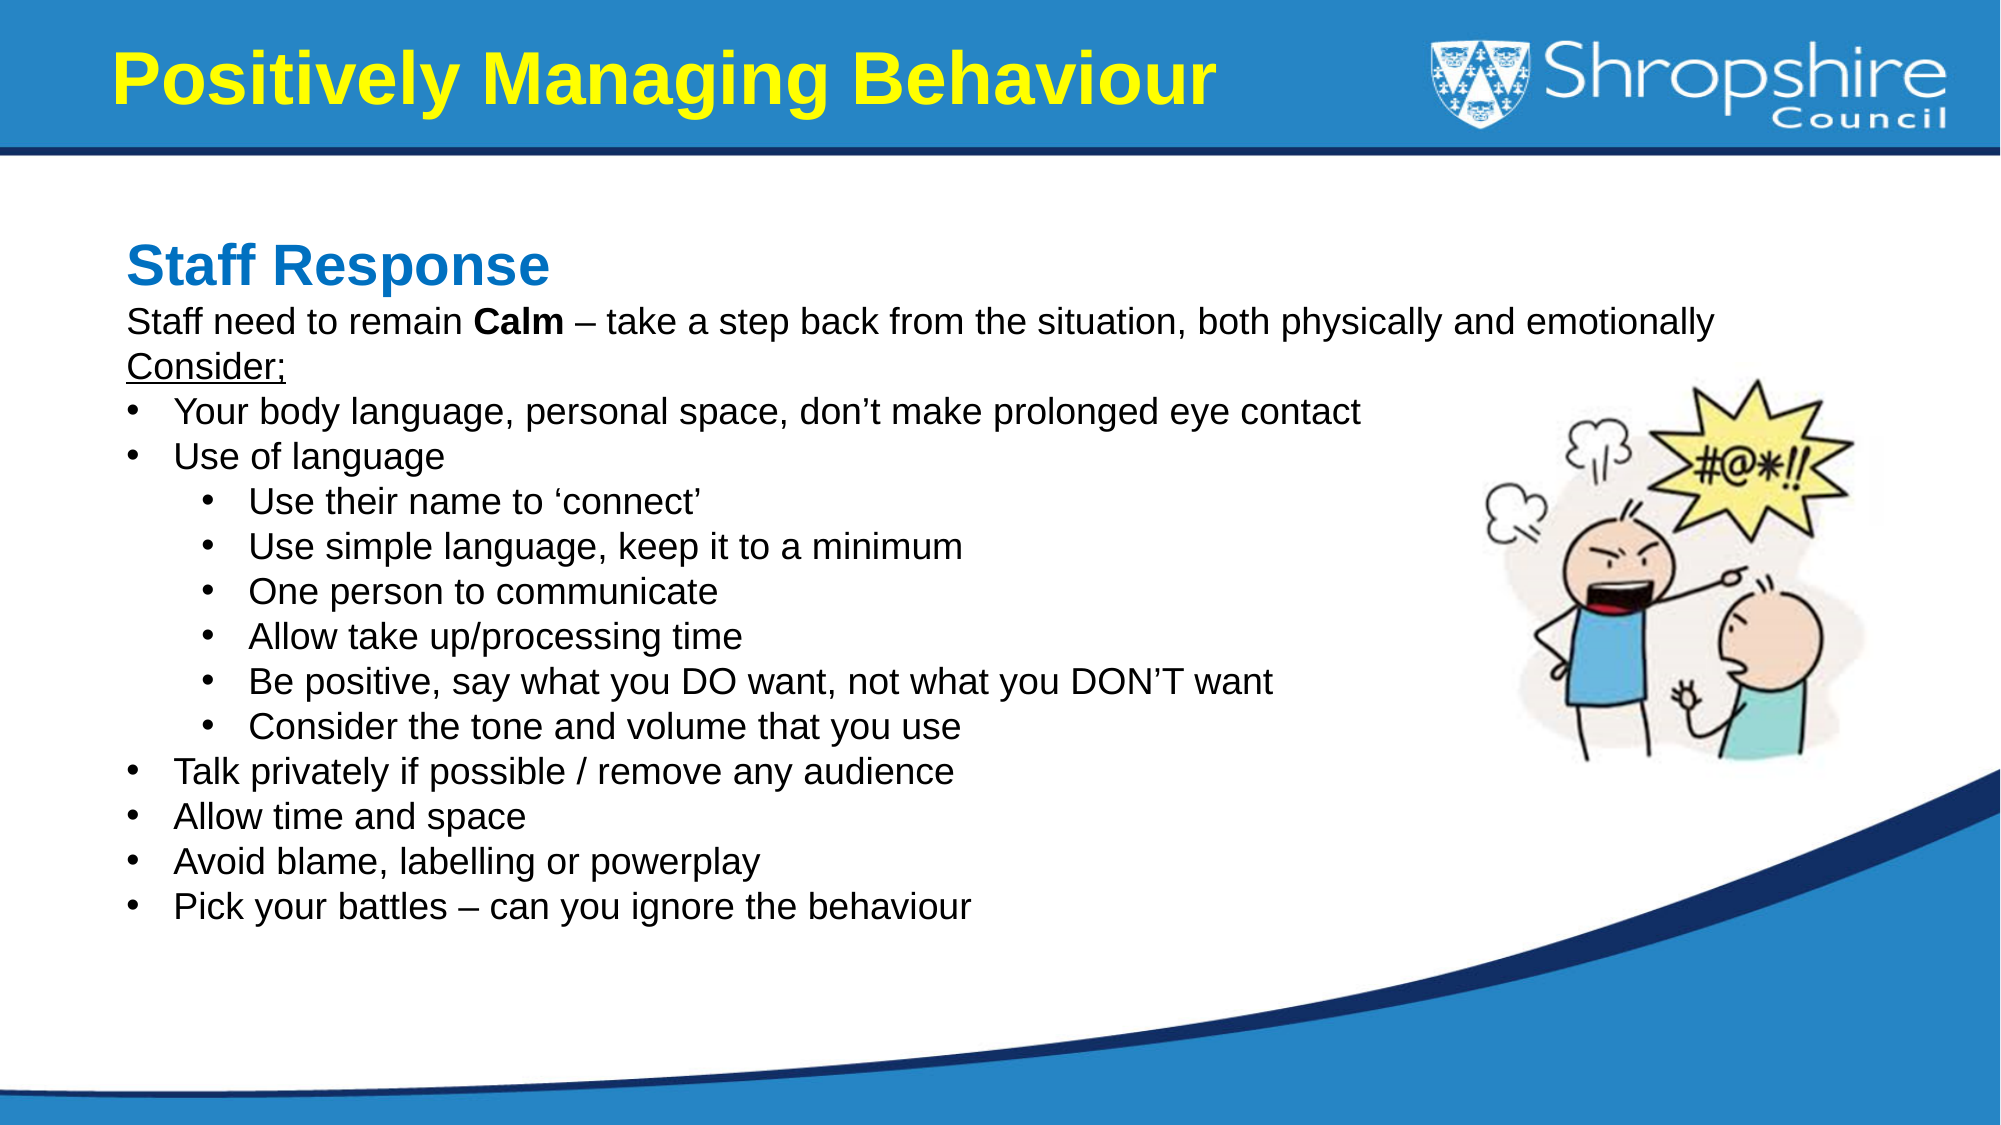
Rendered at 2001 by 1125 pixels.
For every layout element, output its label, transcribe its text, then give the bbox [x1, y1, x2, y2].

text_box Staff Response Staff need to remain Calm – take a step back from the situation, both physically and emotionally Consider; Your body language, personal space, don’t make prolonged eye contact Use of language Use their name to ‘connect’ Use simple language, keep it to a minimum One person to communicate Allow take up/processing time Be positive, say what you DO want, not what you DON’T want Consider the tone and volume that you use Talk privately if possible / remove any audience Allow time and space Avoid blame, labelling or powerplay Pick your battles – can you ignore the behaviour [111, 219, 1834, 1025]
picture [0, 0, 2001, 1125]
text_box Positively Managing Behaviour [55, 22, 1275, 150]
